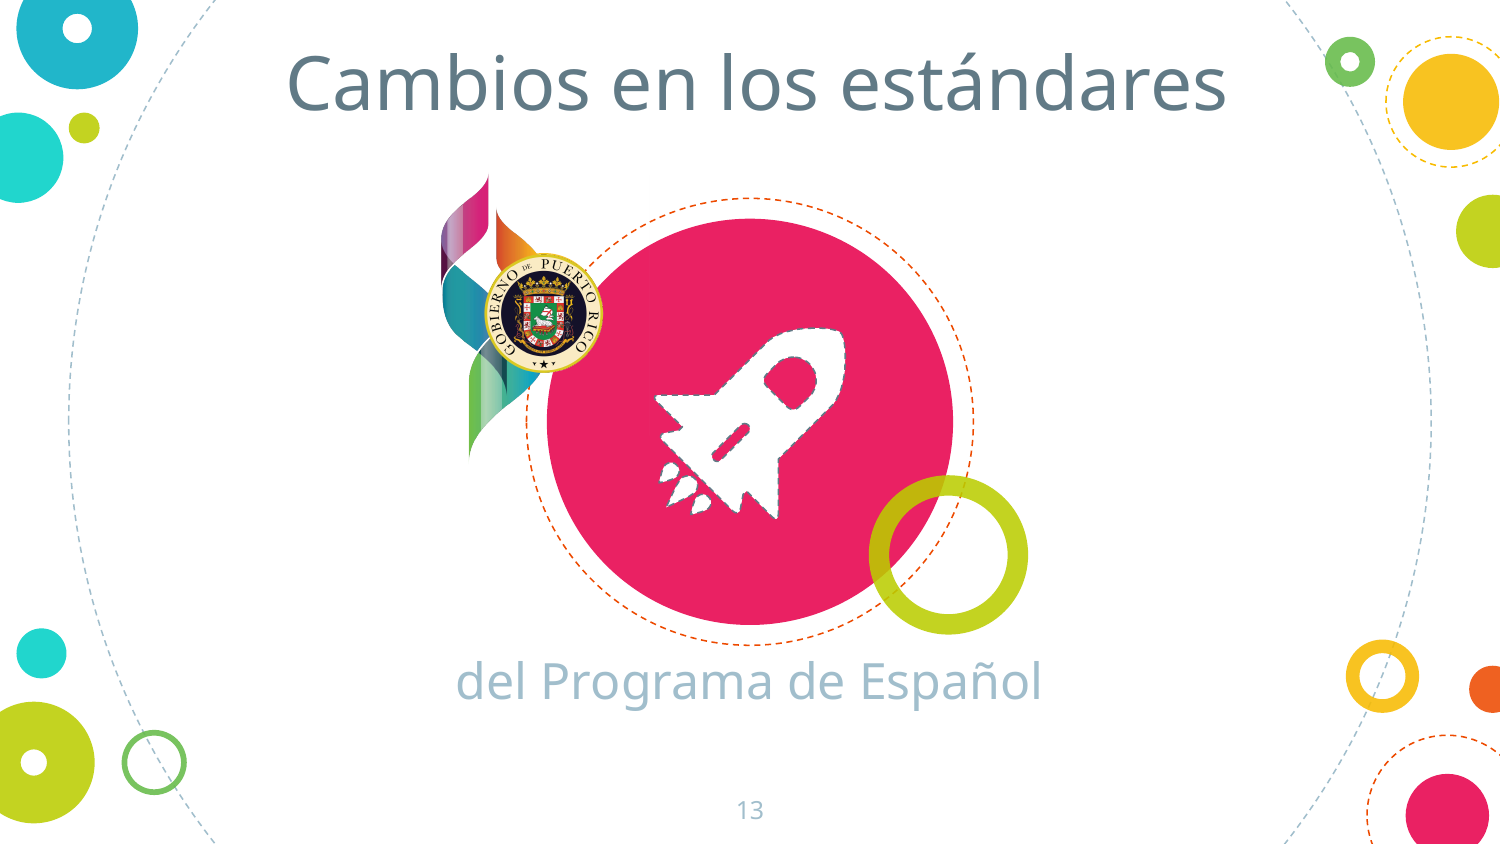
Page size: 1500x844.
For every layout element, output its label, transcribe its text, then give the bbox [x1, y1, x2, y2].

text_box [868, 475, 1029, 635]
subtitle del Programa de Español [214, 634, 1286, 764]
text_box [654, 327, 846, 520]
picture [400, 129, 650, 508]
slide_number 13 [711, 779, 789, 844]
title Cambios en los estándares [230, 12, 1303, 141]
text_box [547, 198, 974, 646]
